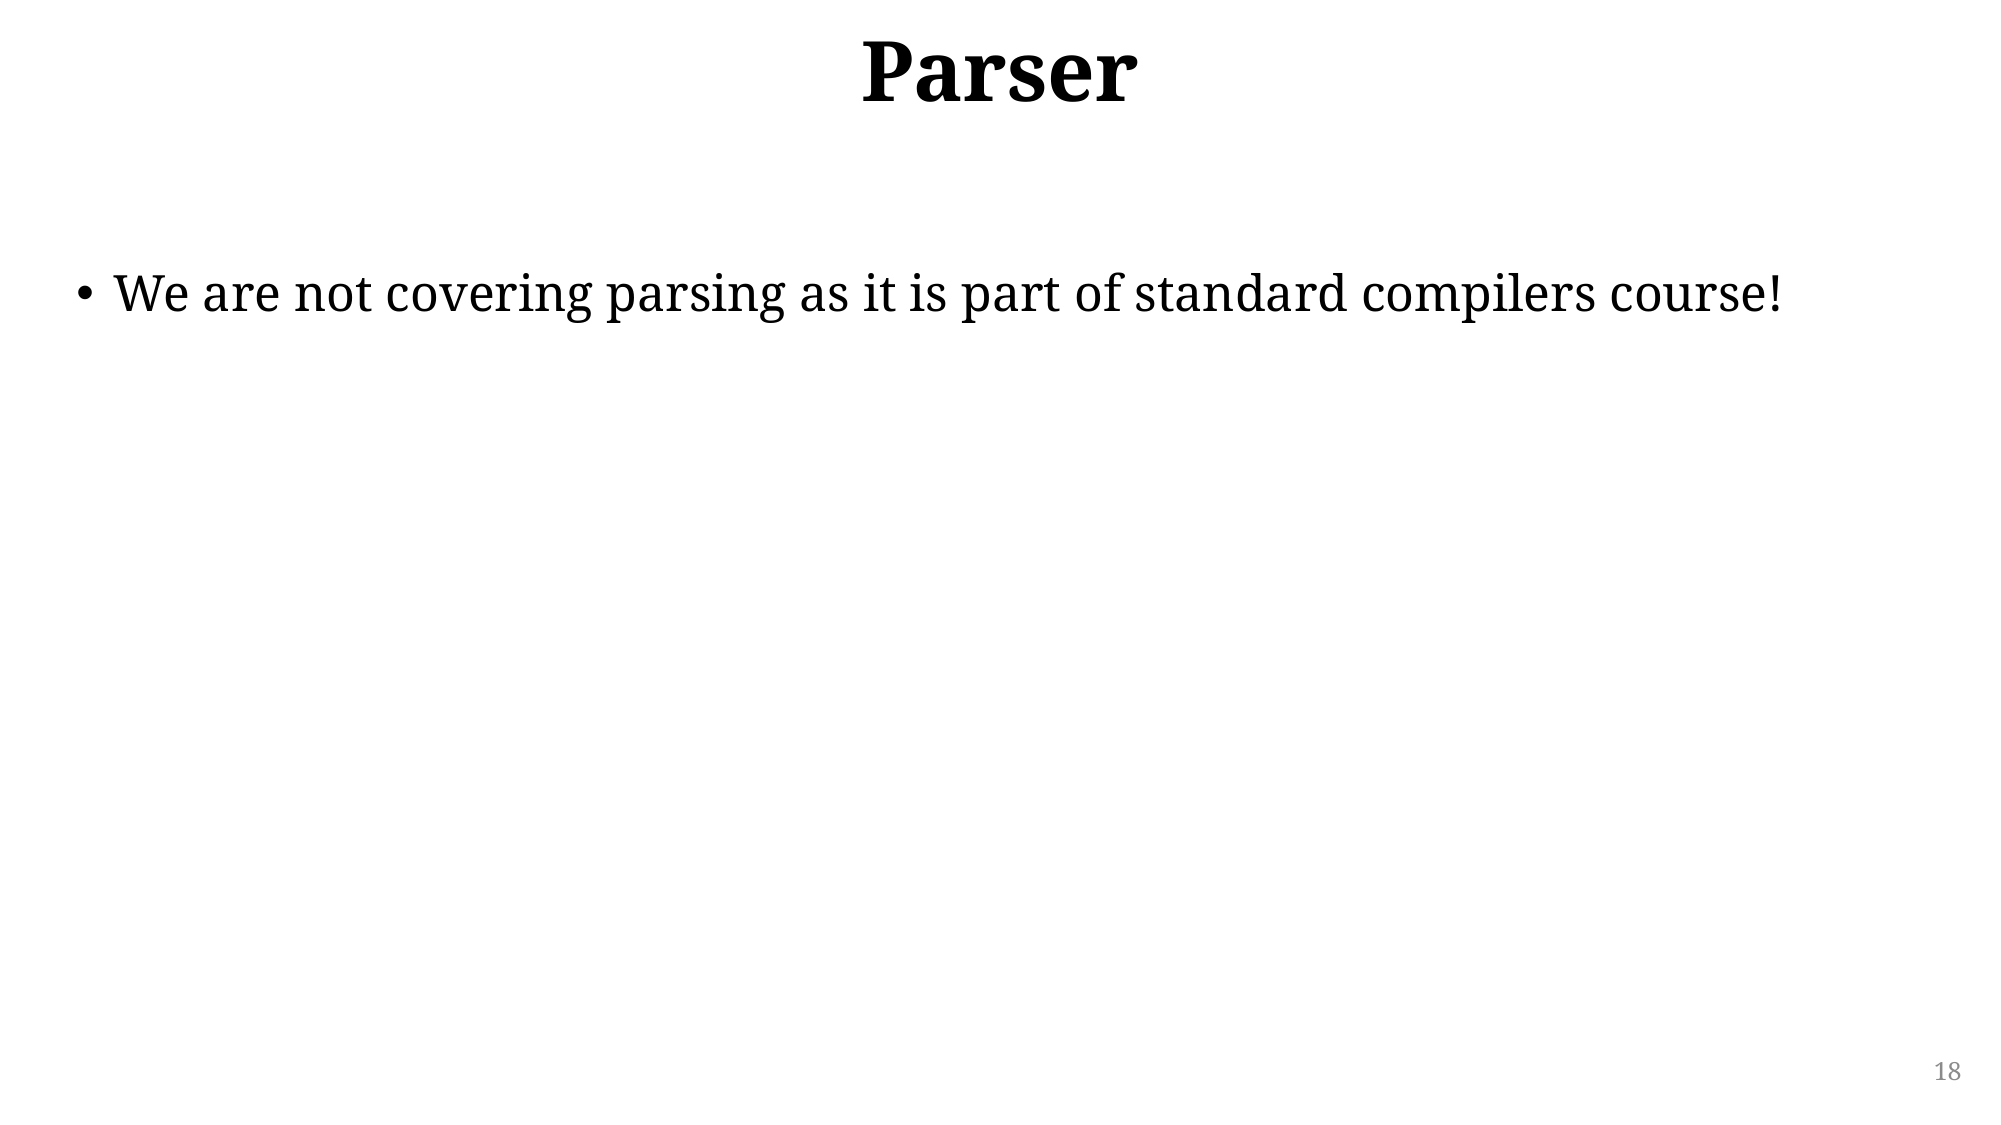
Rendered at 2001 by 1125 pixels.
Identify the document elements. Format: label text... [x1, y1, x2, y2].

title Parser [137, 0, 1863, 149]
slide_number 18 [1526, 1042, 1977, 1103]
list We are not covering parsing as it is part of standard compilers course! [61, 260, 2000, 1103]
